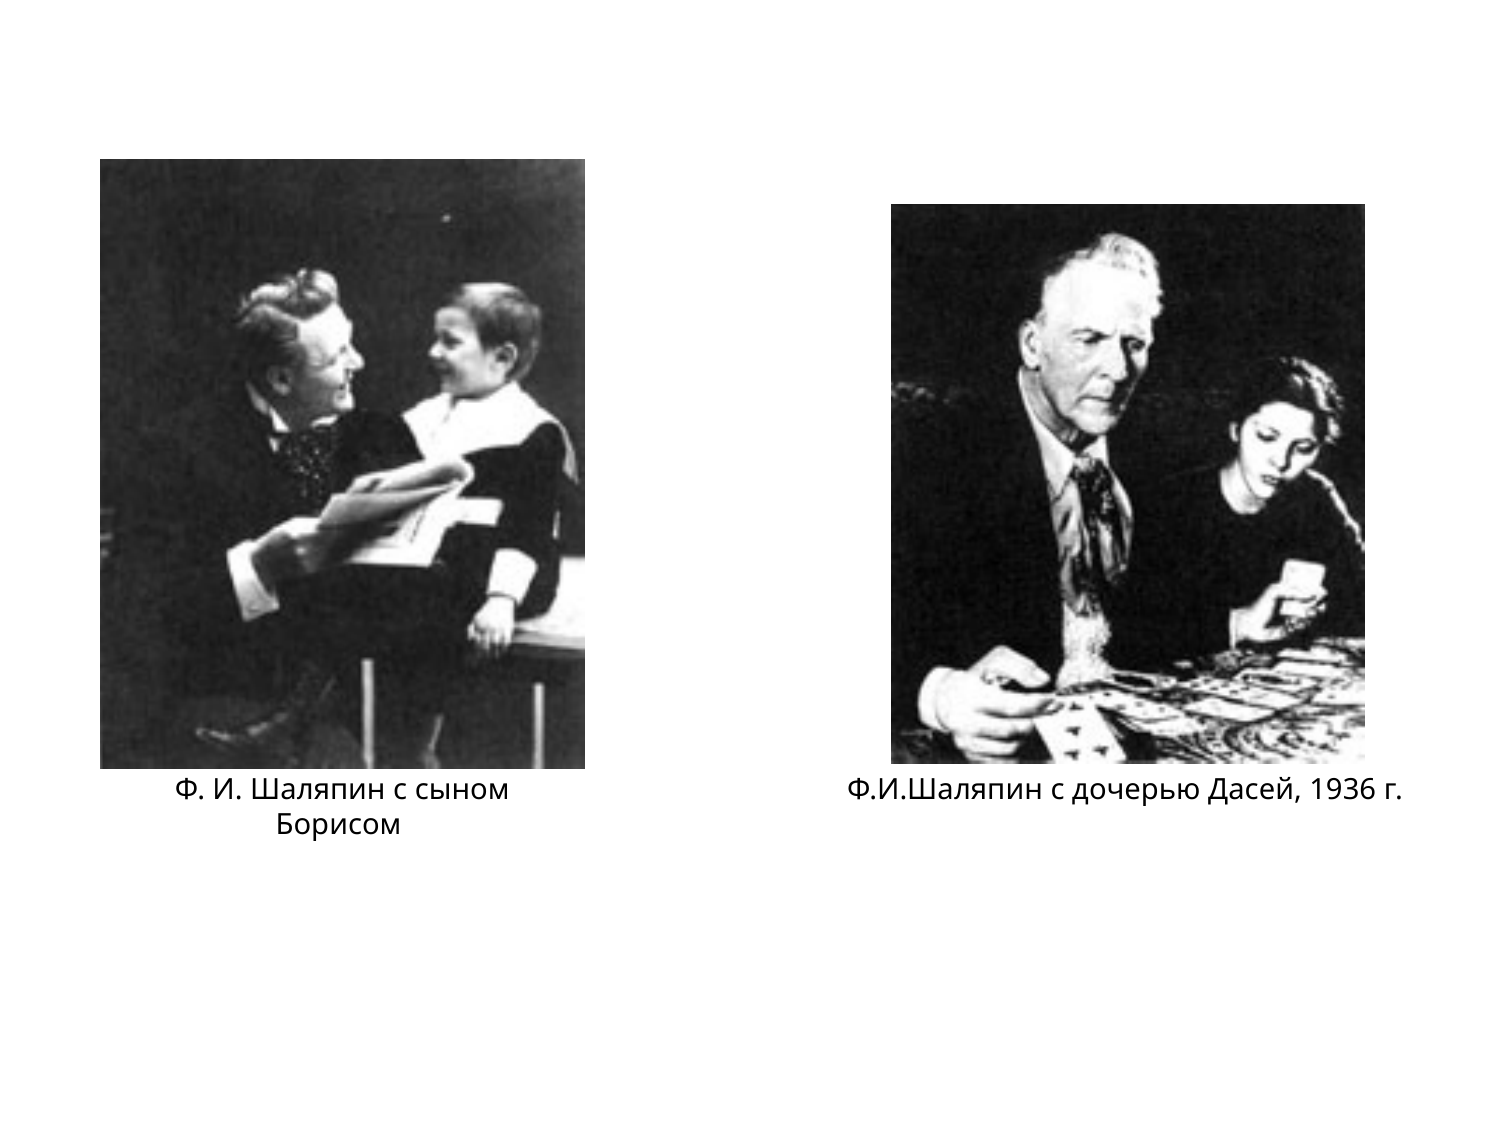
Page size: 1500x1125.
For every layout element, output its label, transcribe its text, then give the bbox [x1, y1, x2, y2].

text_box Ф.И.Шаляпин с дочерью Дасей, 1936 г. [832, 763, 1426, 813]
text_box Ф. И. Шаляпин с сыном Борисом [100, 777, 585, 848]
picture [891, 203, 1365, 764]
picture [100, 159, 585, 770]
